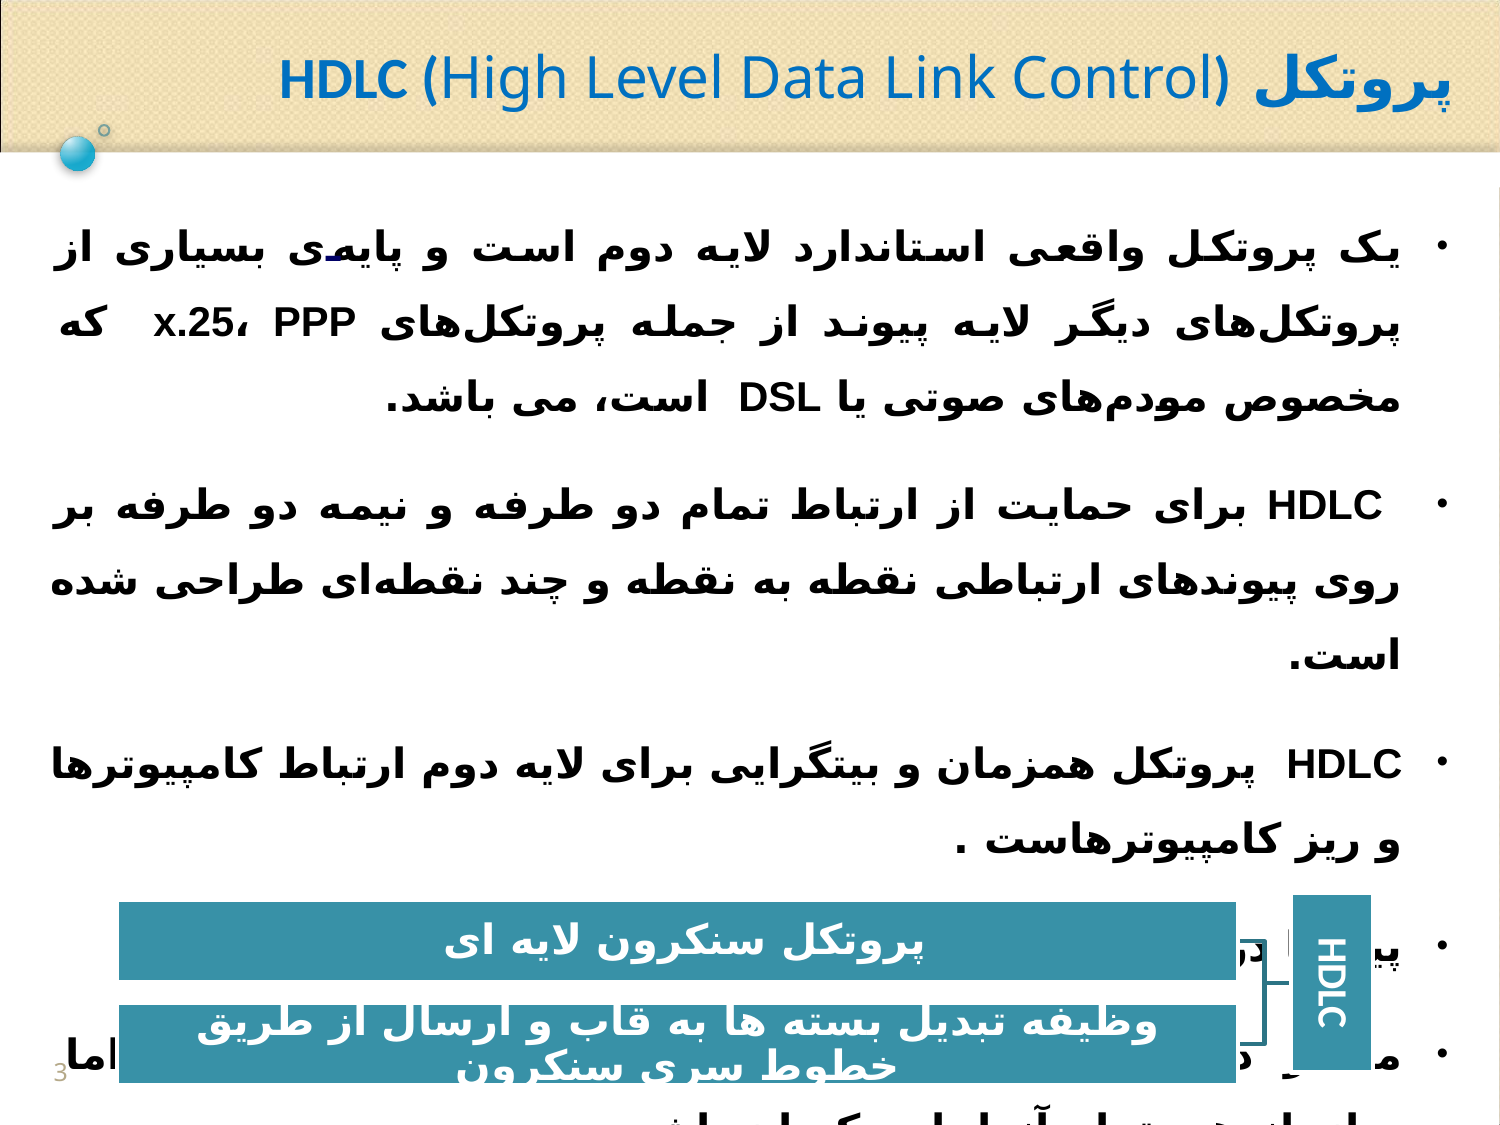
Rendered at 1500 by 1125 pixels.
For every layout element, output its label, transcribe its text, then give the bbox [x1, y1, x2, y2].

text_box یک پروتکل واقعی استاندارد لایه دوم است و پایه‌ی بسیاری از پروتکل‌های دیگر لایه پیوند از جمله پروتکل‌های x.25، PPP که مخصوص مودم‌های صوتی یا DSL است، می‌ باشد. HDLC برای حمایت از ارتباط تمام دو طرفه و نیمه دو طرفه بر روی پیوندهای ارتباطی نقطه به نقطه و چند نقطه‌ای طراحی شده است. HDLC پروتکل همزمان و بیتگرایی برای لایه دوم ارتباط کامپیوترها و ریز کامپیوترهاست . پیامها در واحدهایی که قاب نامیده می‌شود انتقال می‌یابد. مقدار داده‌های مختلفی را می‌توان درقابها ذخیره نمود اما سازماندهی تمام آنها باید یکسان باشد. [35, 187, 1477, 762]
list پروتکل HDLC (High Level Data Link Control) [23, 23, 1472, 118]
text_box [5, 765, 1483, 1125]
picture [0, 0, 1500, 152]
